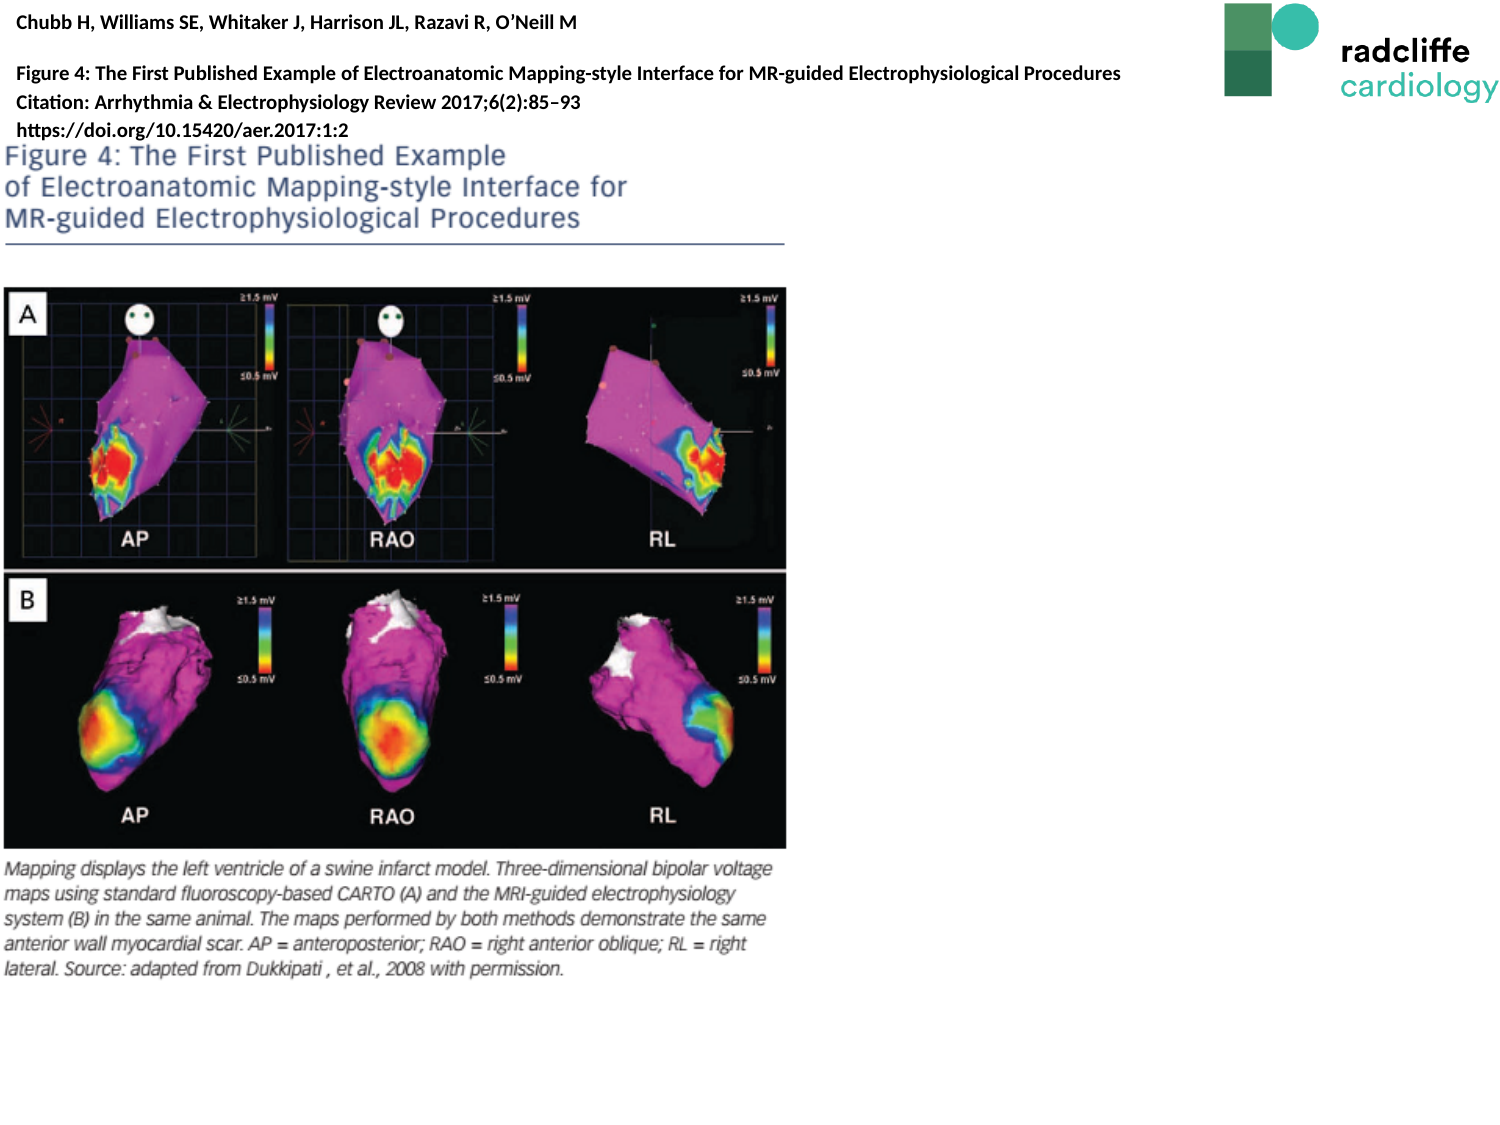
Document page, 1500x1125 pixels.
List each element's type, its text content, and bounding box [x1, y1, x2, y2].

picture [1224, 1, 1499, 104]
picture [1, 141, 788, 982]
text_box https://doi.org/10.15420/aer.2017:1:2 [1, 109, 1500, 150]
text_box Citation: Arrhythmia & Electrophysiology Review 2017;6(2):85–93 [1, 81, 1500, 109]
text_box Figure 4: The First Published Example of Electroanatomic Mapping-style Interface for MR-guided Electrophysiological Procedures [1, 51, 1224, 81]
text_box Chubb H, Williams SE, Whitaker J, Harrison JL, Razavi R, O’Neill M [1, 1, 939, 42]
